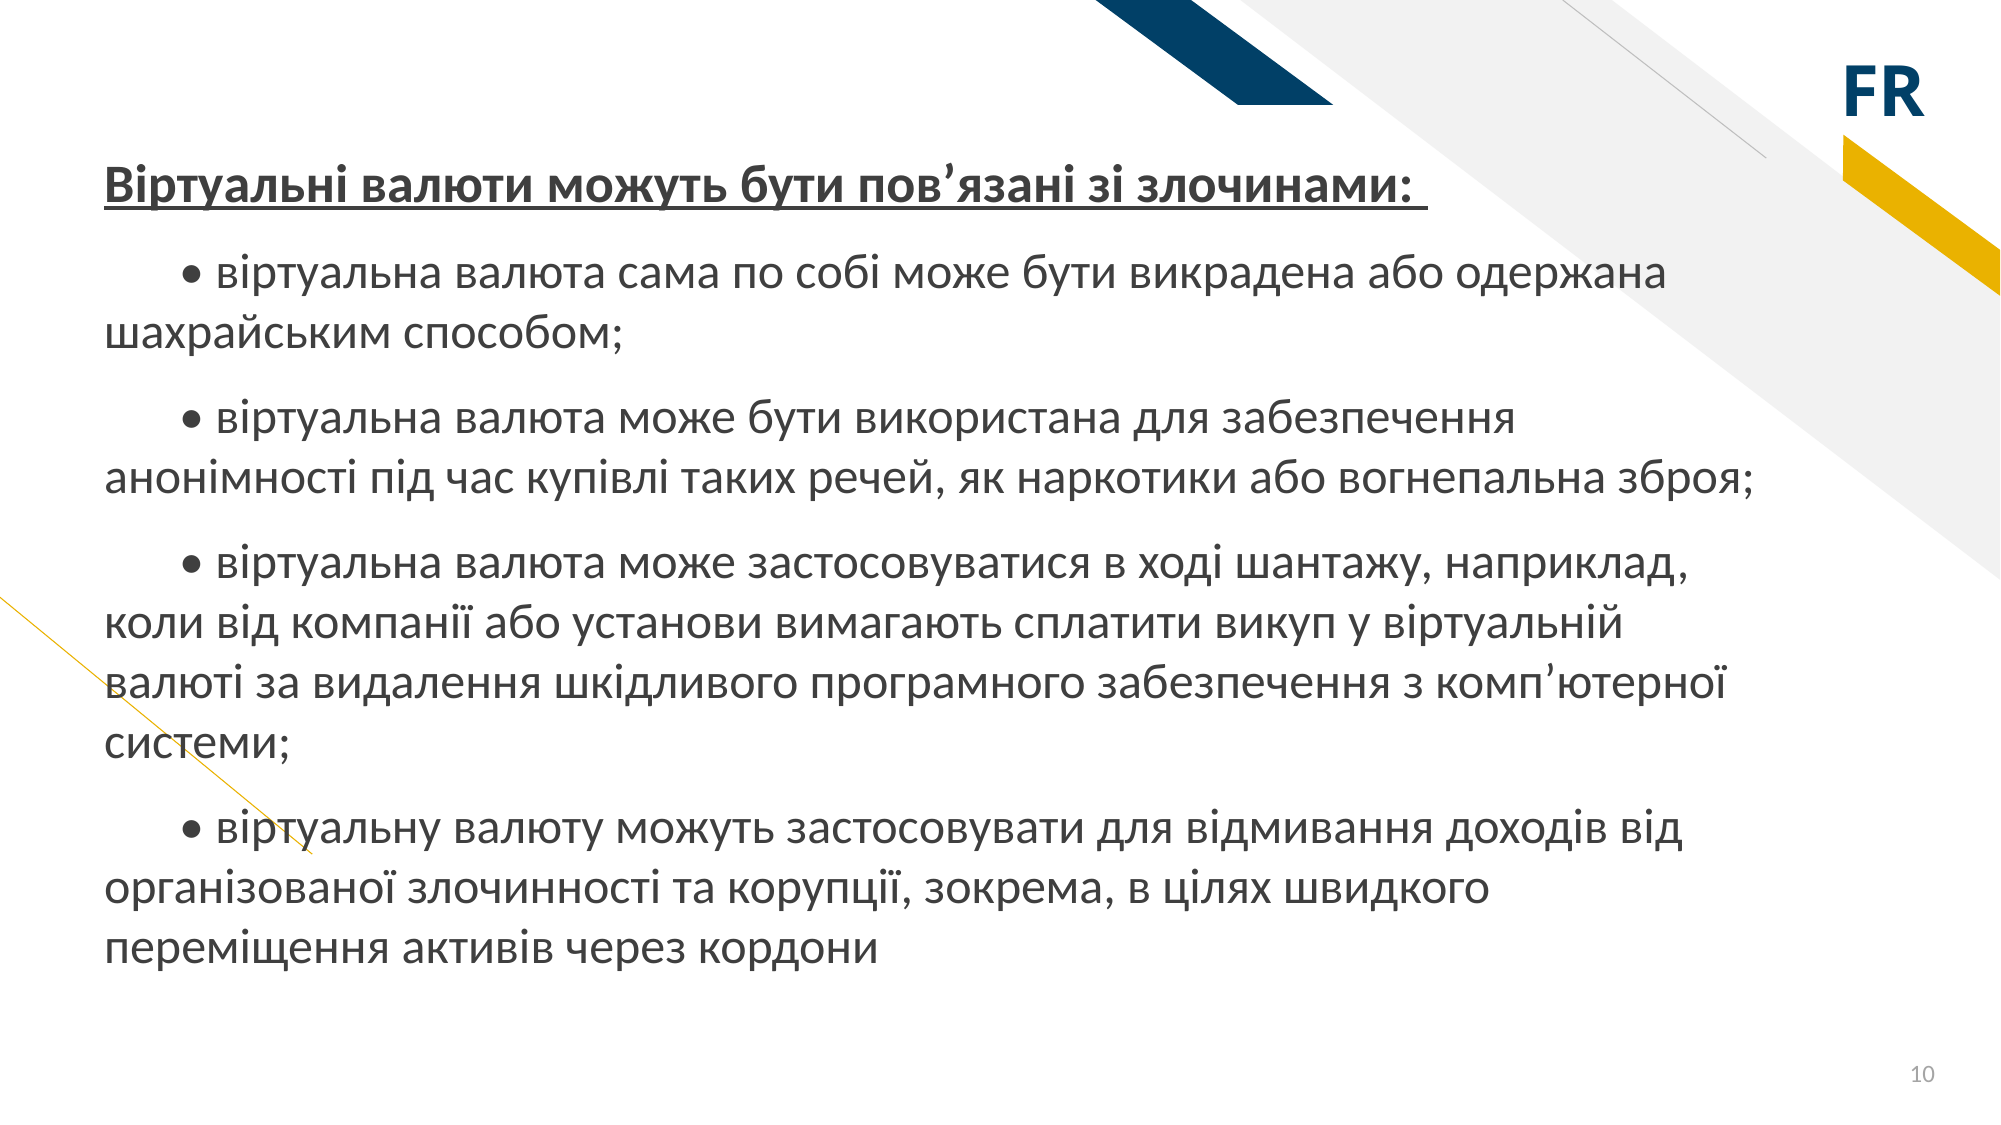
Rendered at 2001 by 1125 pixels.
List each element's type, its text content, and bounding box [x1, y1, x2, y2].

slide_number 10 [1828, 1042, 1950, 1103]
text_box Віртуальні валюти можуть бути пов’язані зі злочинами: • віртуальна валюта сама по собі може бути викрадена або одержана шахрайським способом; • віртуальна валюта може бути використана для забезпечення анонімності під час купівлі таких речей, як наркотики або вогнепальна зброя; • віртуальна валюта може застосовуватися в ході шантажу, наприклад, коли від компанії або установи вимагають сплатити викуп у віртуальній валюті за видалення шкідливого програмного забезпечення з комп’ютерної системи; • віртуальну валюту можуть застосовувати для відмивання доходів від організованої злочинності та корупції, зокрема, в цілях швидкого переміщення активів через кордони [89, 141, 1778, 982]
